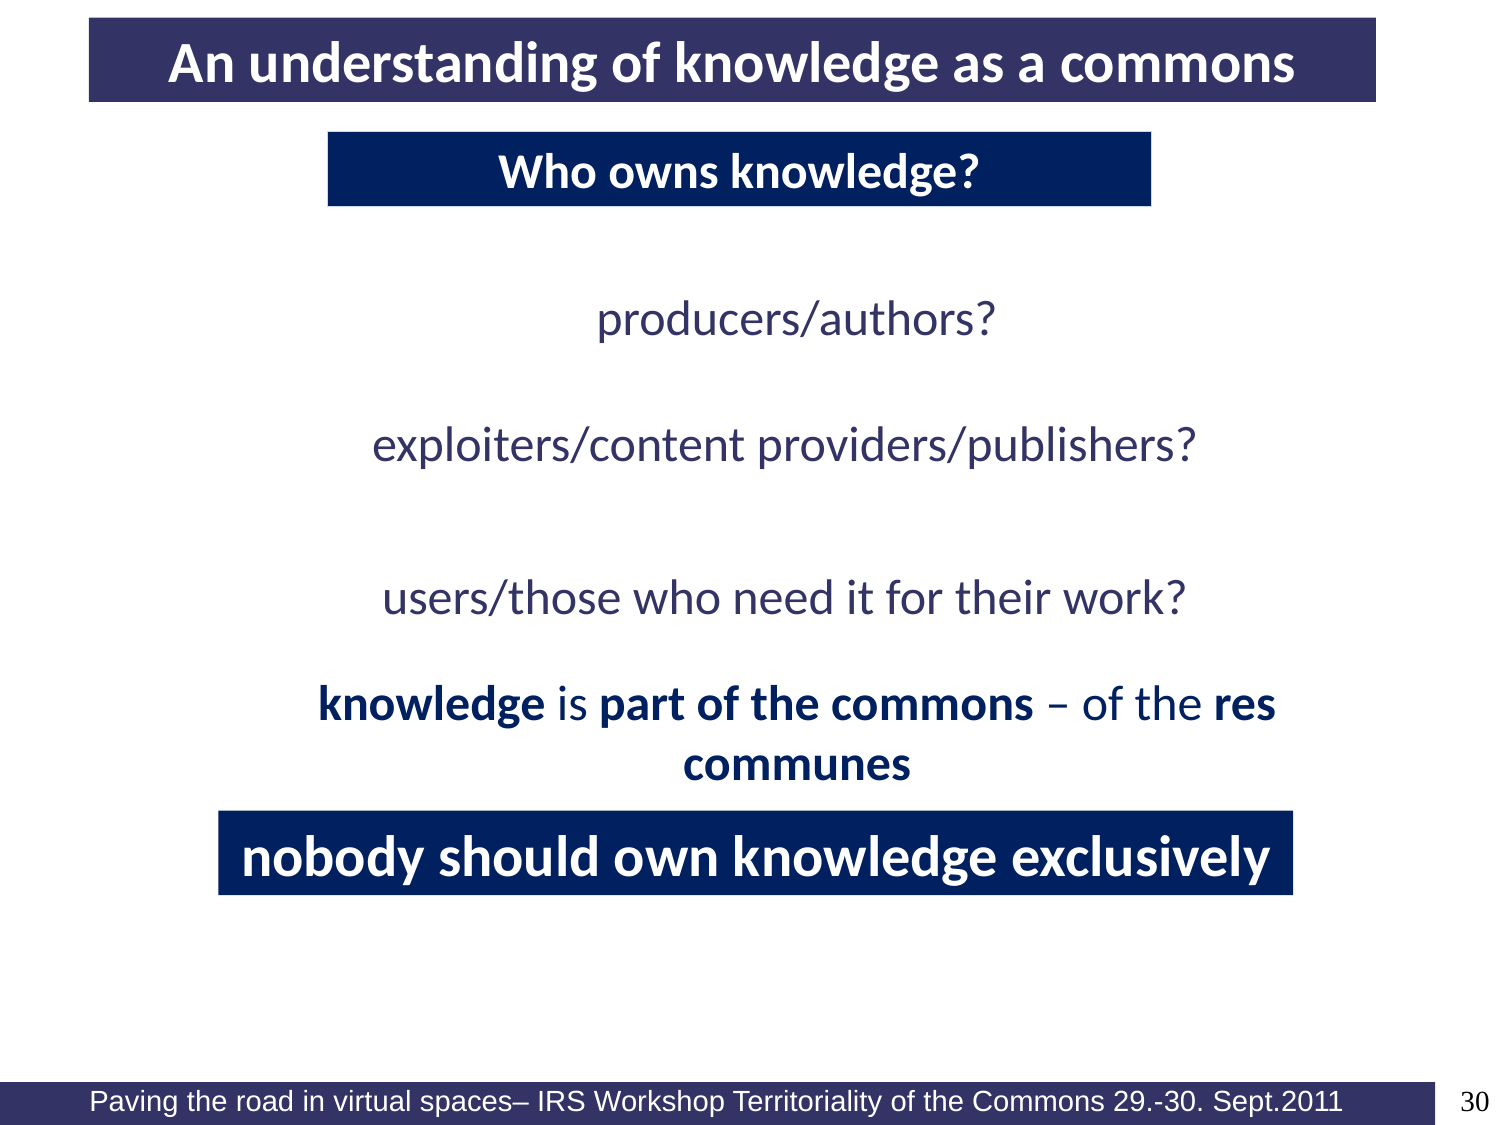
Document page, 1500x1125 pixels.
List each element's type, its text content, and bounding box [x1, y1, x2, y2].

text_box knowledge is part of the commons – of the res communes [218, 663, 1376, 798]
text_box exploiters/content providers/publishers? [253, 373, 1317, 479]
text_box nobody should own knowledge exclusively [218, 810, 1294, 896]
text_box 30 [1387, 1047, 1490, 1125]
text_box Who owns knowledge? [327, 131, 1152, 207]
text_box producers/authors? [265, 247, 1329, 353]
text_box users/those who need it for their work? [253, 527, 1317, 633]
title An understanding of knowledge as a commons [88, 17, 1377, 103]
